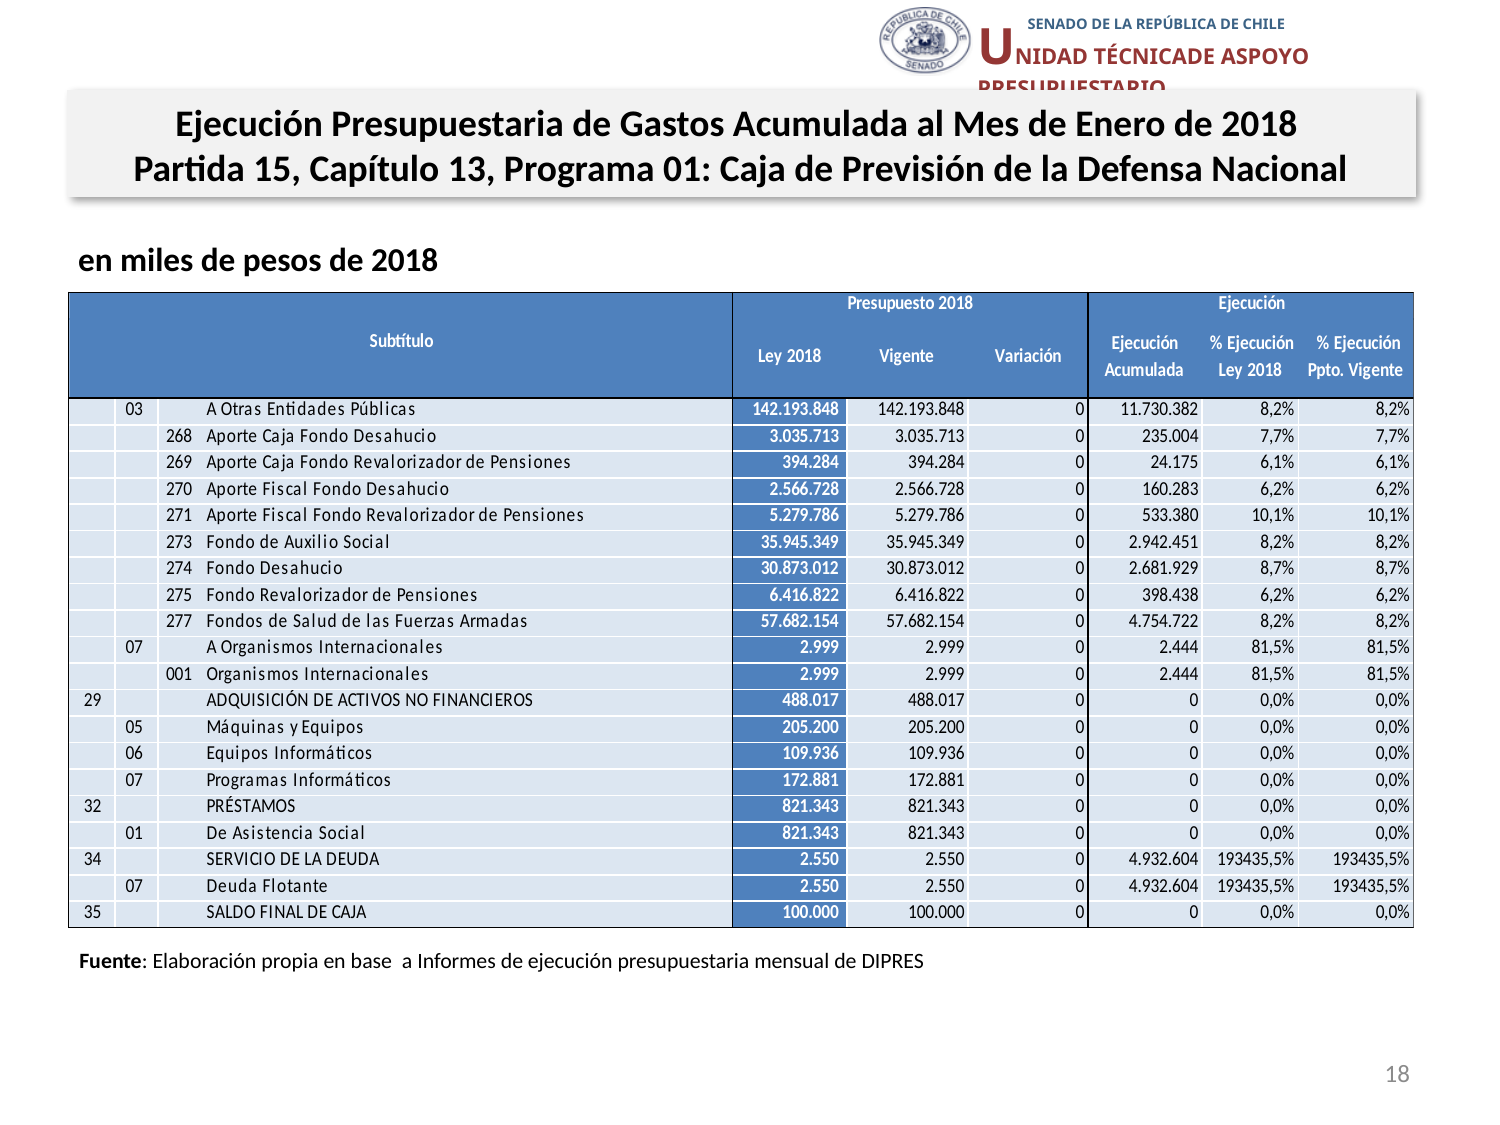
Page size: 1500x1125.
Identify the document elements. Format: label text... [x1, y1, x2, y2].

picture [879, 7, 973, 76]
text_box Ejecución Presupuestaria de Gastos Acumulada al Mes de Enero de 2018 Partida 15, Capítulo 13, Programa 01: Caja de Previsión de la Defensa Nacional [67, 90, 1415, 197]
footer Fuente: Elaboración propia en base a Informes de ejecución presupuestaria mensual de DIPRES [64, 939, 1444, 1000]
slide_number 18 [1074, 1042, 1425, 1103]
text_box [67, 291, 1416, 929]
text_box en miles de pesos de 2018 [63, 230, 1414, 294]
